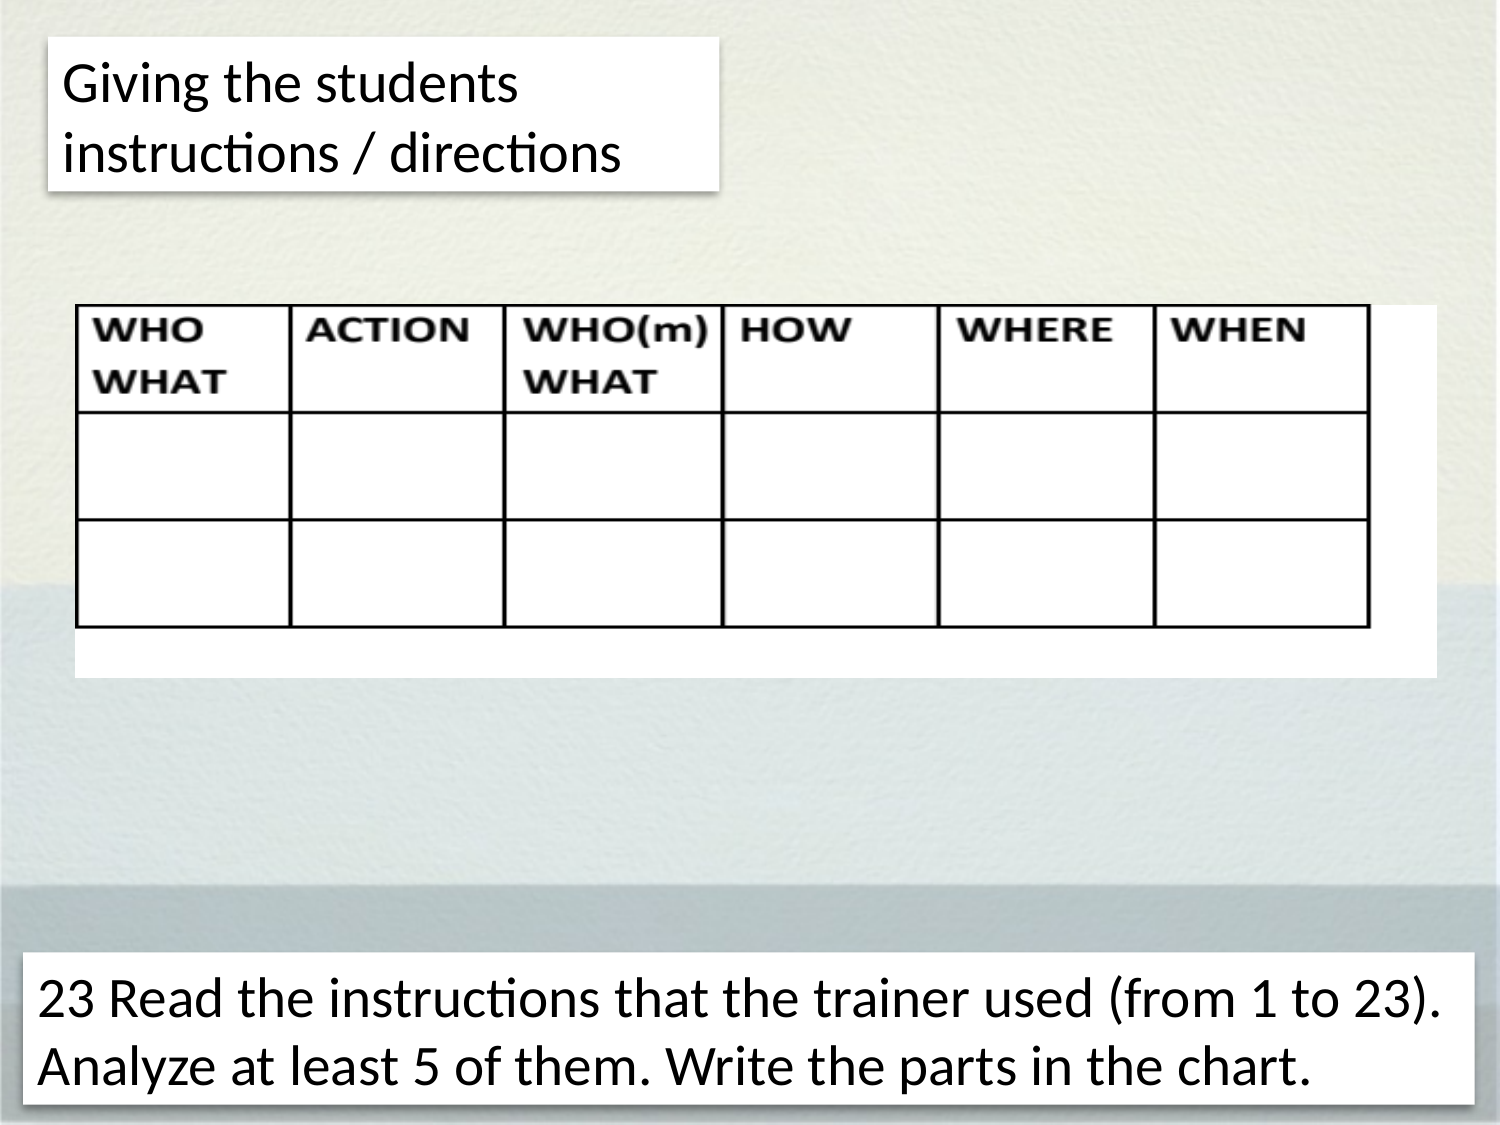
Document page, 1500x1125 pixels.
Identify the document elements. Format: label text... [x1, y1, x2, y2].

text_box 23 Read the instructions that the trainer used (from 1 to 23). Analyze at least 5 of them. Write the parts in the chart. [23, 952, 1475, 1105]
text_box Giving the students instructions / directions [48, 36, 720, 192]
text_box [74, 304, 1438, 678]
picture [0, 0, 1500, 1125]
